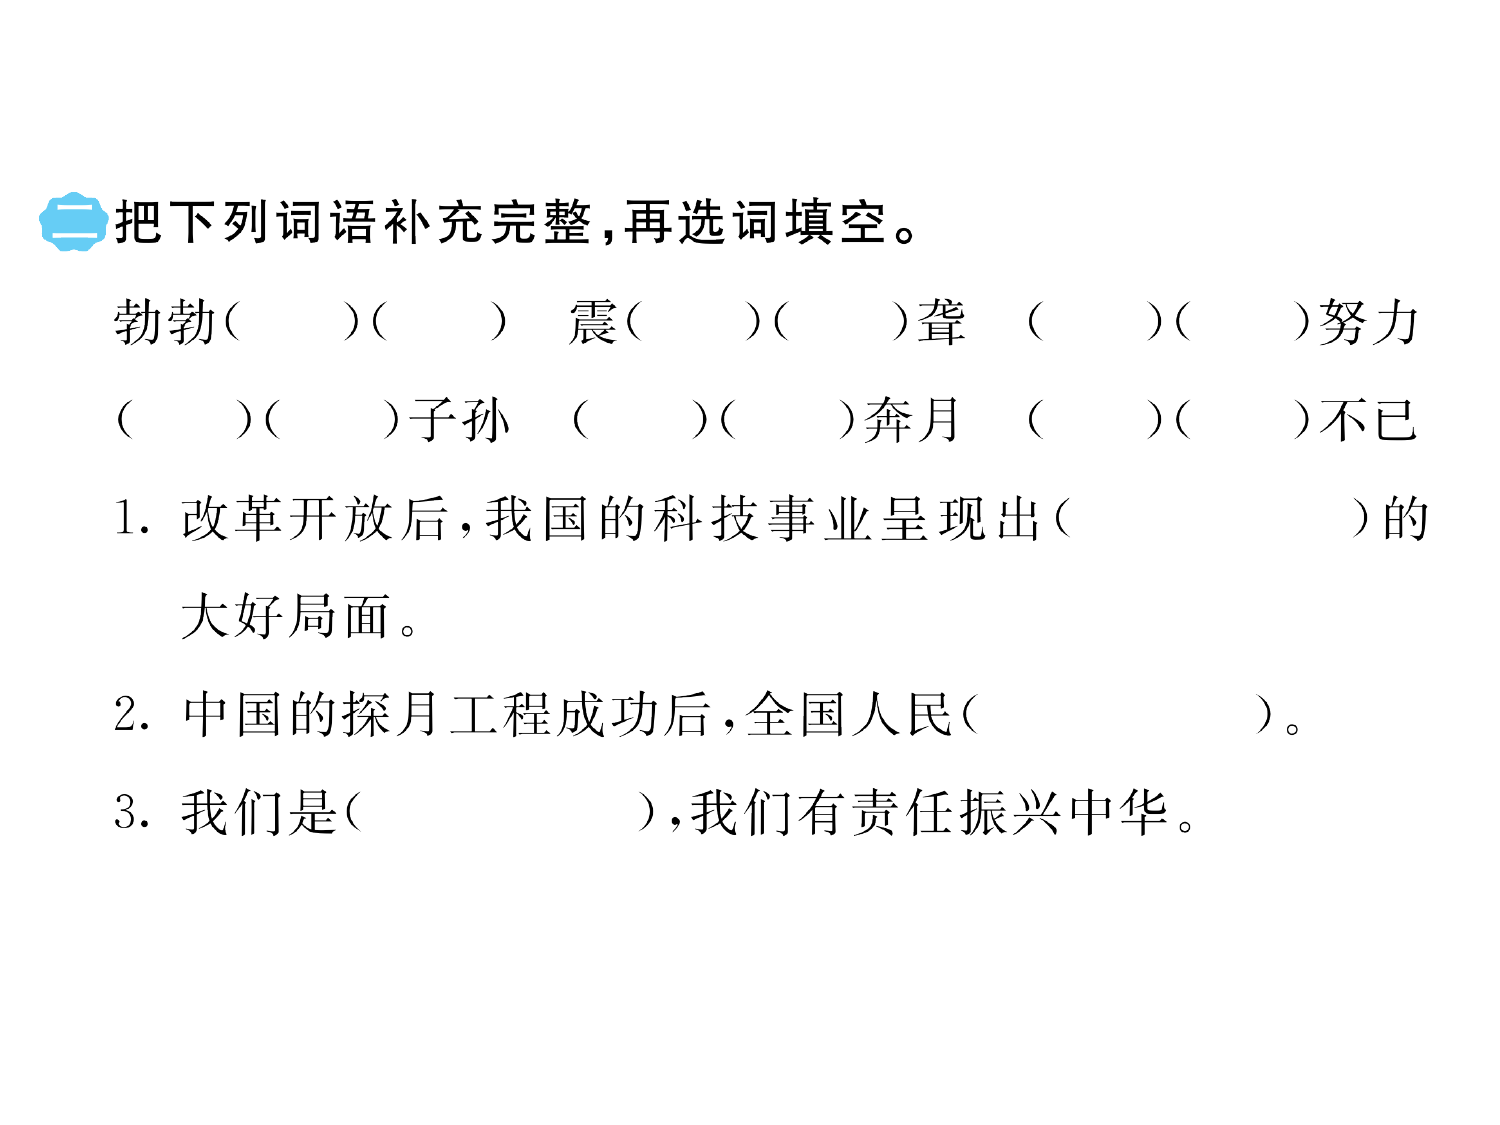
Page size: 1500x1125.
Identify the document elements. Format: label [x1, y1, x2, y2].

picture [35, 177, 1453, 850]
